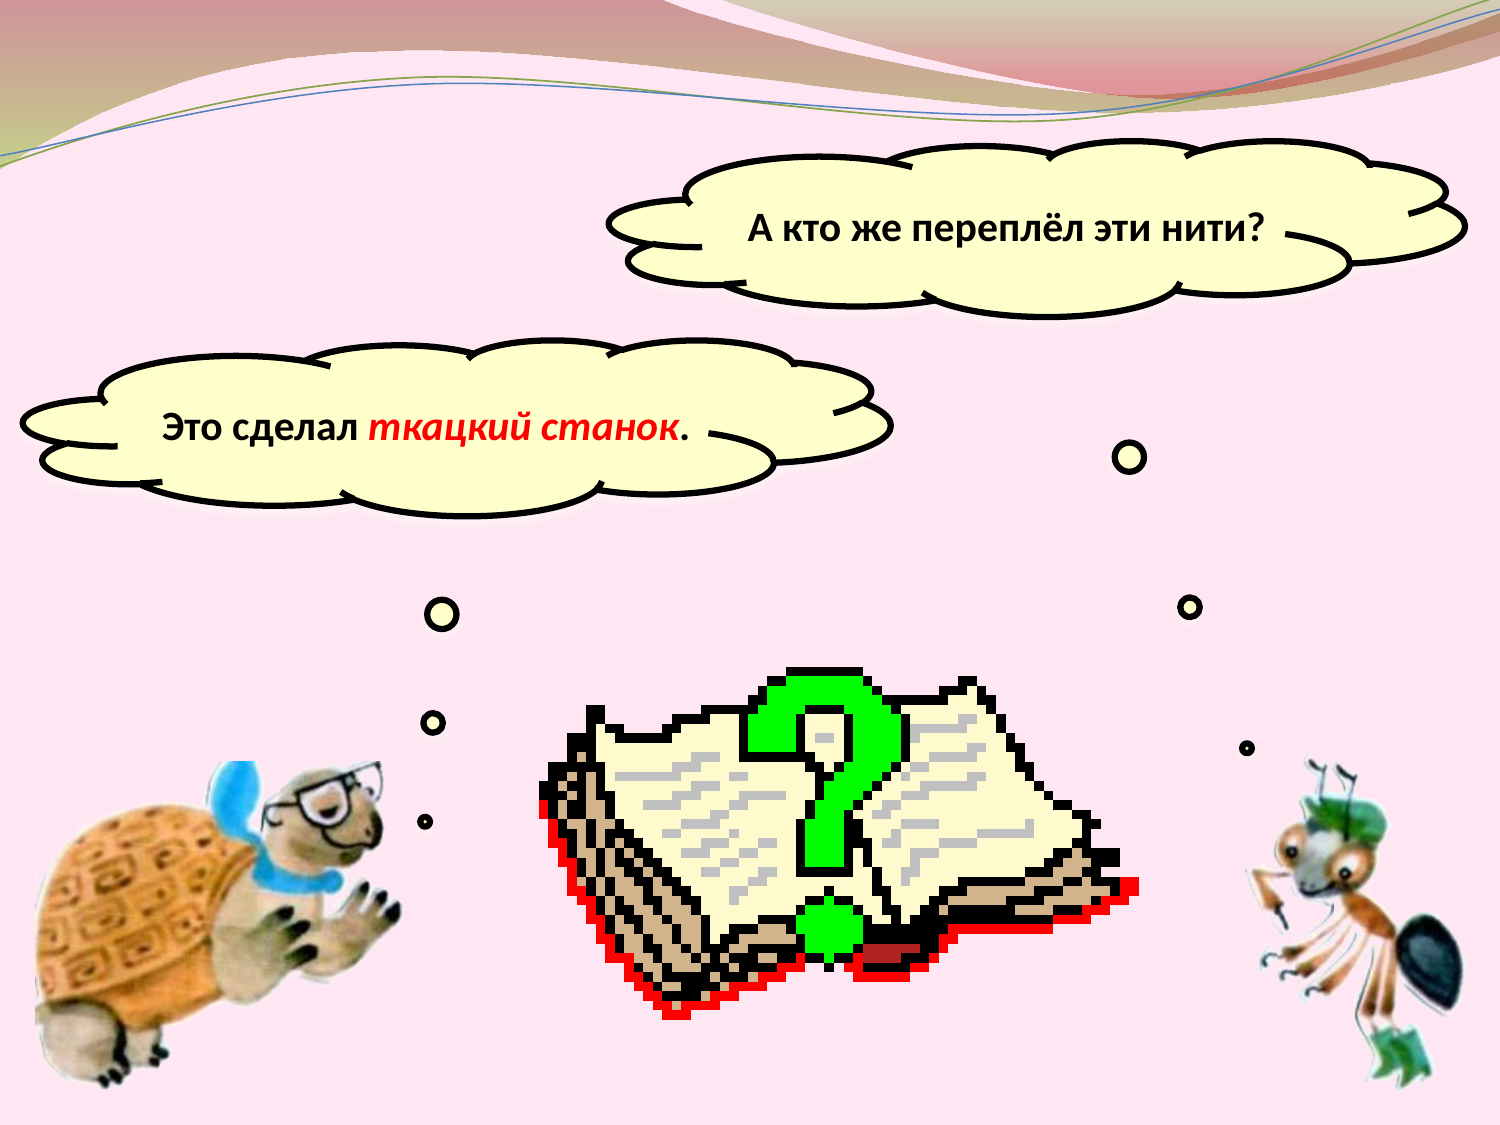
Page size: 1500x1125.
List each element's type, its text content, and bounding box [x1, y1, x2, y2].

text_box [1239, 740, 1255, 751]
picture [538, 667, 1149, 1031]
picture [1241, 749, 1474, 1102]
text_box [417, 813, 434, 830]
text_box Это сделал ткацкий станок. [19, 337, 894, 520]
text_box А кто же переплёл эти нити? [1177, 594, 1203, 621]
text_box Это сделал ткацкий станок. [424, 596, 460, 633]
picture [34, 761, 411, 1098]
text_box А кто же переплёл эти нити? [1111, 439, 1148, 475]
text_box А кто же переплёл эти нити? [605, 138, 1469, 321]
text_box Это сделал ткацкий станок. [420, 710, 446, 736]
